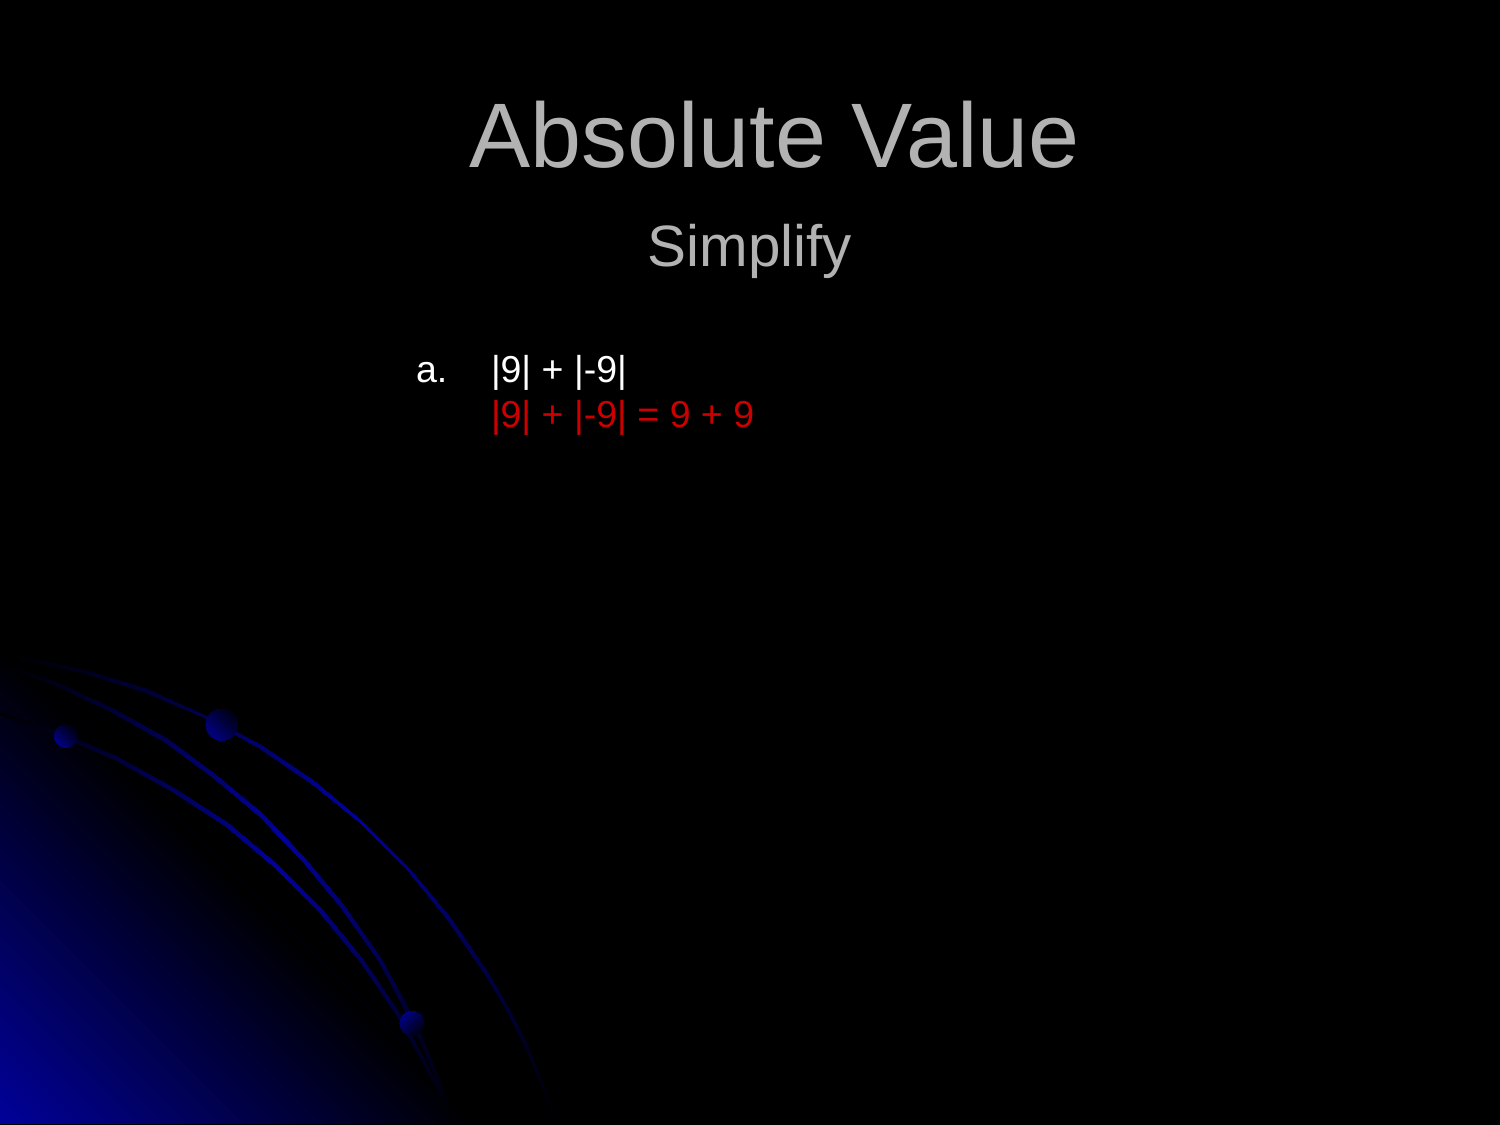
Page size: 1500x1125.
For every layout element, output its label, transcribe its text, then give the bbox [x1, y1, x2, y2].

text_box |9| + |-9| |9| + |-9| = 9 + 9 [401, 337, 920, 488]
text_box Absolute Value [99, 37, 1450, 225]
title Simplify [74, 149, 1426, 338]
